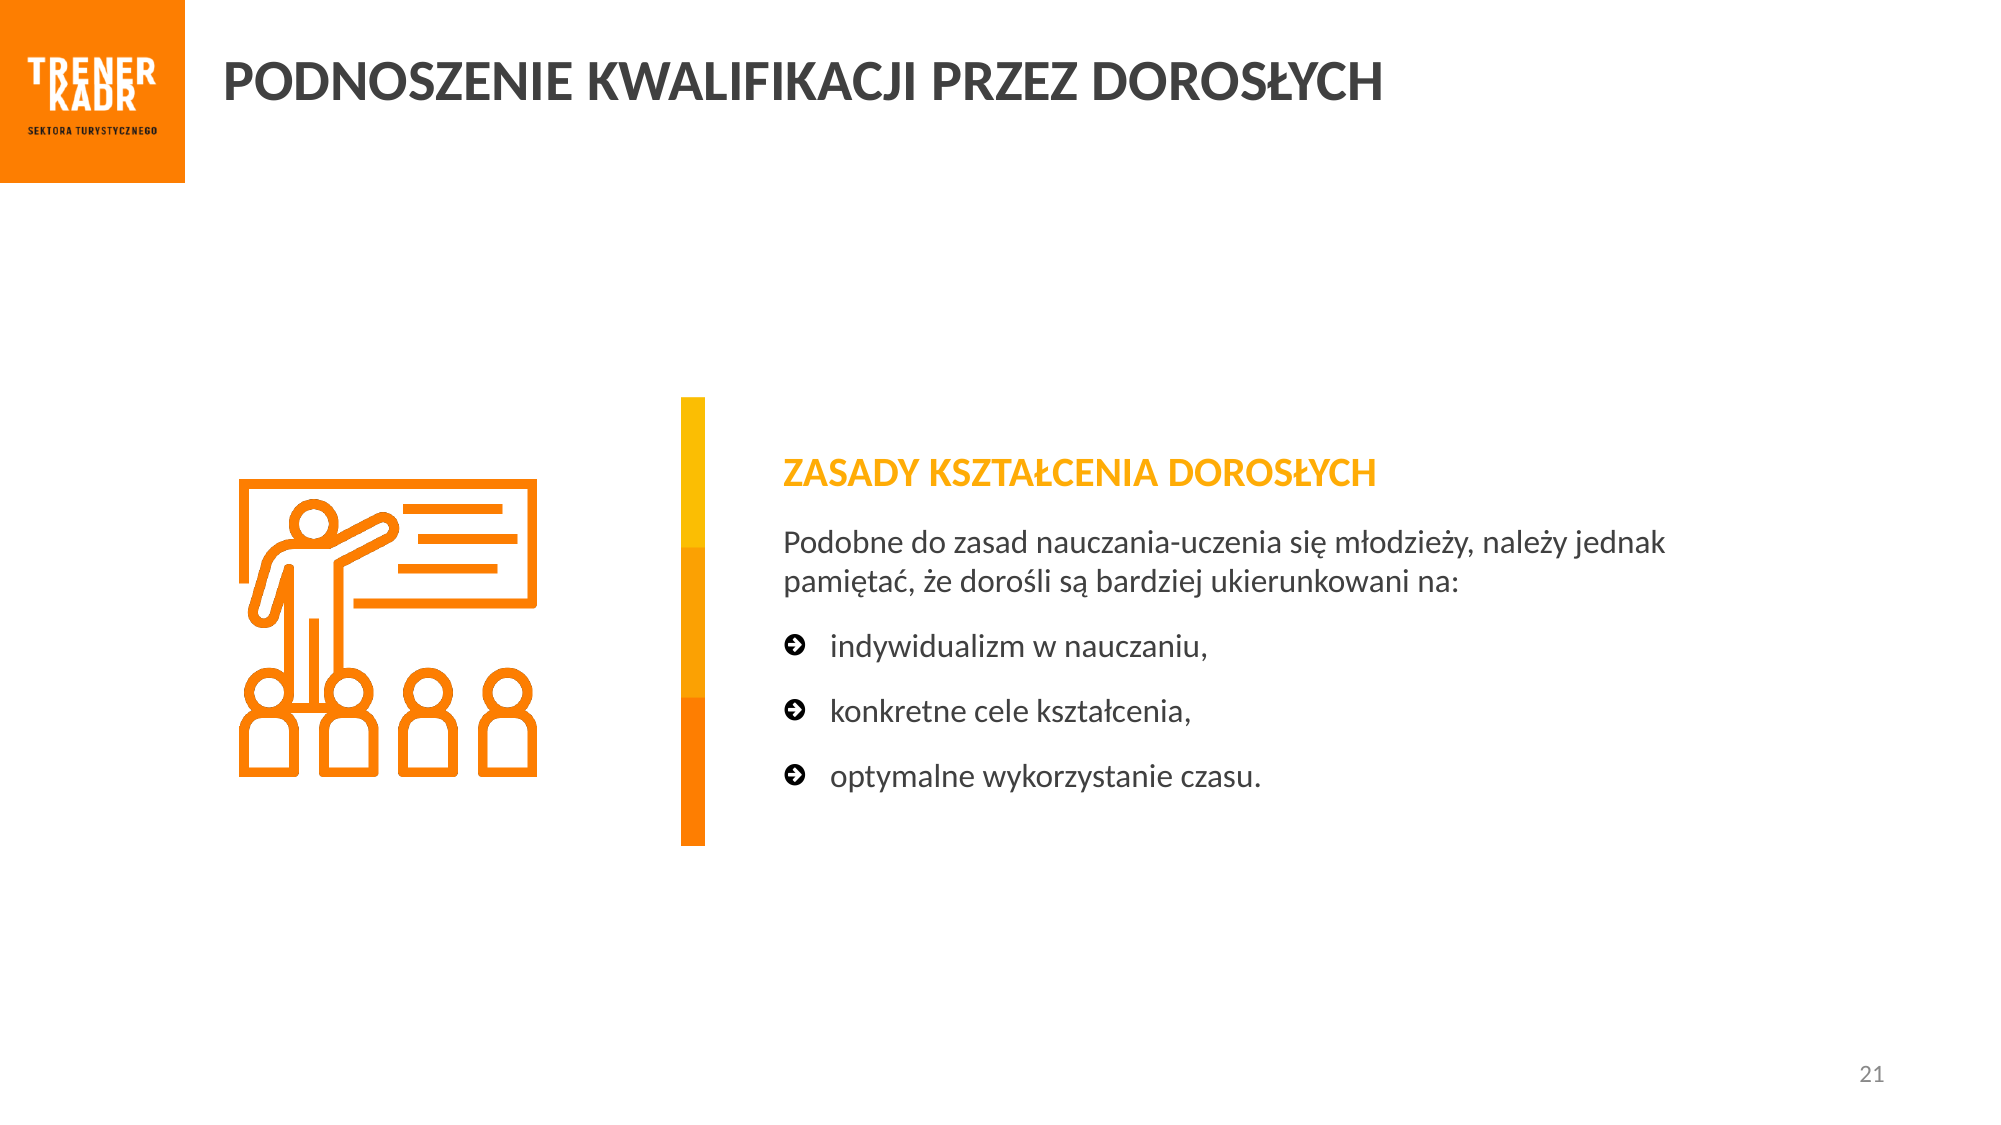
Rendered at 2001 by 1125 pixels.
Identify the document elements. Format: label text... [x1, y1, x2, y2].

picture [783, 632, 807, 657]
picture [238, 479, 537, 778]
picture [680, 396, 705, 847]
slide_number 21 [1433, 1042, 1900, 1103]
picture [783, 697, 807, 722]
text_box ZASADY KSZTAŁCENIA DOROSŁYCH Podobne do zasad nauczania-uczenia się młodzieży, należy jednak pamiętać, że dorośli są bardziej ukierunkowani na: indywidualizm w nauczaniu, konkretne cele kształcenia, optymalne wykorzystanie czasu. [768, 437, 1712, 802]
text_box PODNOSZENIE KWALIFIKACJI PRZEZ DOROSŁYCH [208, 30, 1792, 124]
picture [783, 762, 807, 787]
picture [0, 0, 185, 183]
